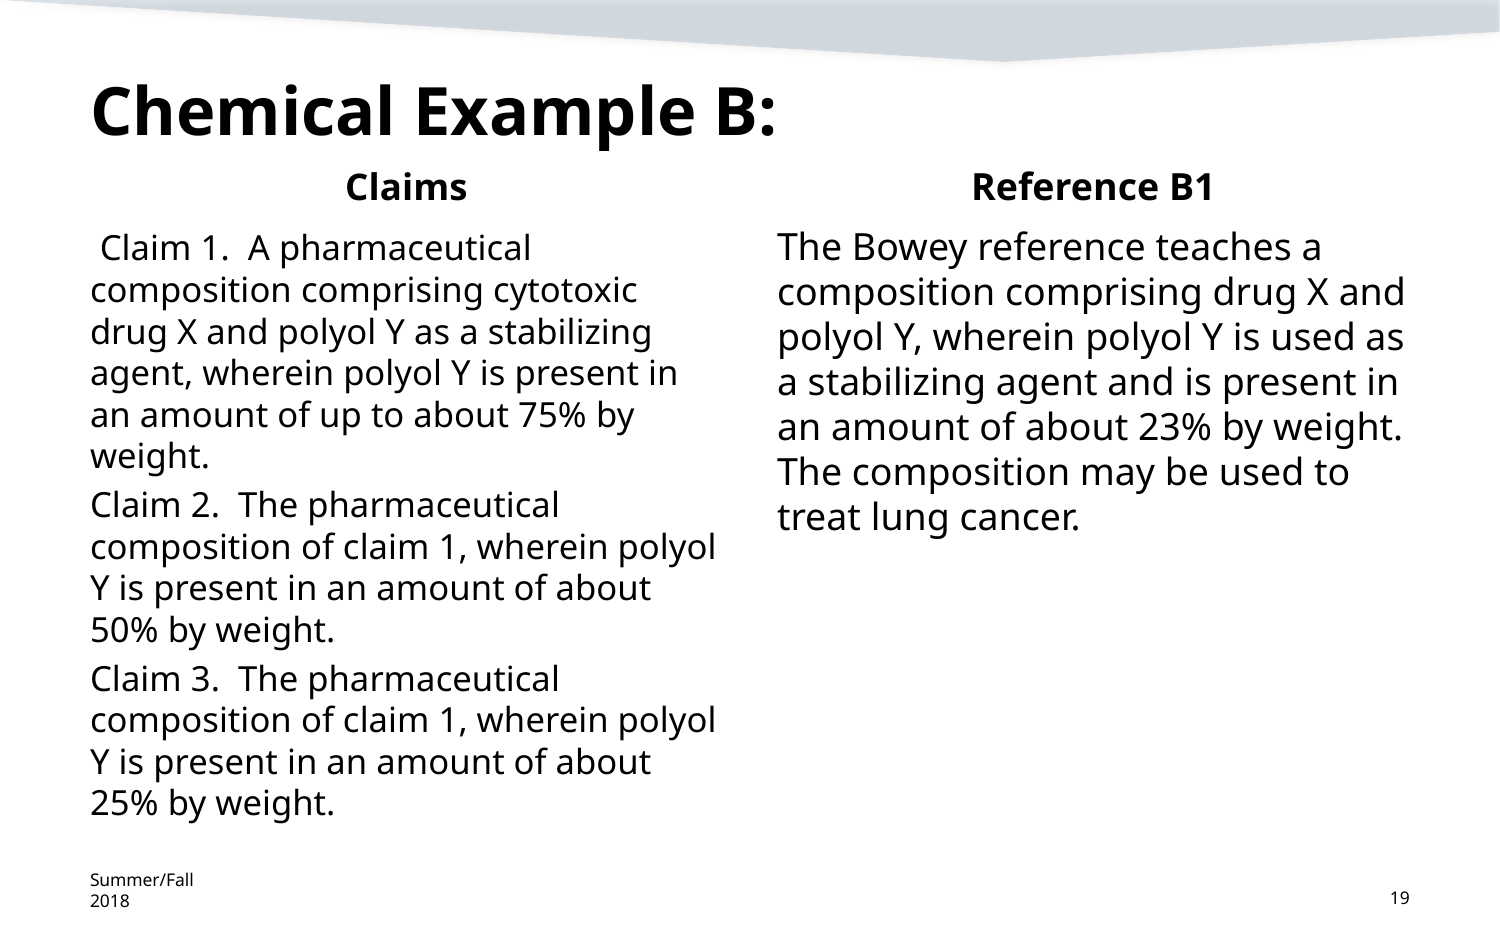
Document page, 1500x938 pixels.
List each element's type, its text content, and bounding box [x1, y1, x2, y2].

list Reference B1 [761, 156, 1425, 215]
list Claims [75, 156, 738, 215]
list The Bowey reference teaches a composition comprising drug X and polyol Y, wherein polyol Y is used as a stabilizing agent and is present in an amount of about 23% by weight. The composition may be used to treat lung cancer. [761, 215, 1425, 869]
title Chemical Example B: [75, 62, 1425, 157]
slide_number 19 [1250, 868, 1425, 919]
list Claim 1. A pharmaceutical composition comprising cytotoxic drug X and polyol Y as a stabilizing agent, wherein polyol Y is present in an amount of up to about 75% by weight. Claim 2. The pharmaceutical composition of claim 1, wherein polyol Y is present in an amount of about 50% by weight. Claim 3. The pharmaceutical composition of claim 1, wherein polyol Y is present in an amount of about 25% by weight. [75, 215, 738, 849]
slide_number Summer/Fall 2018 [75, 868, 250, 919]
